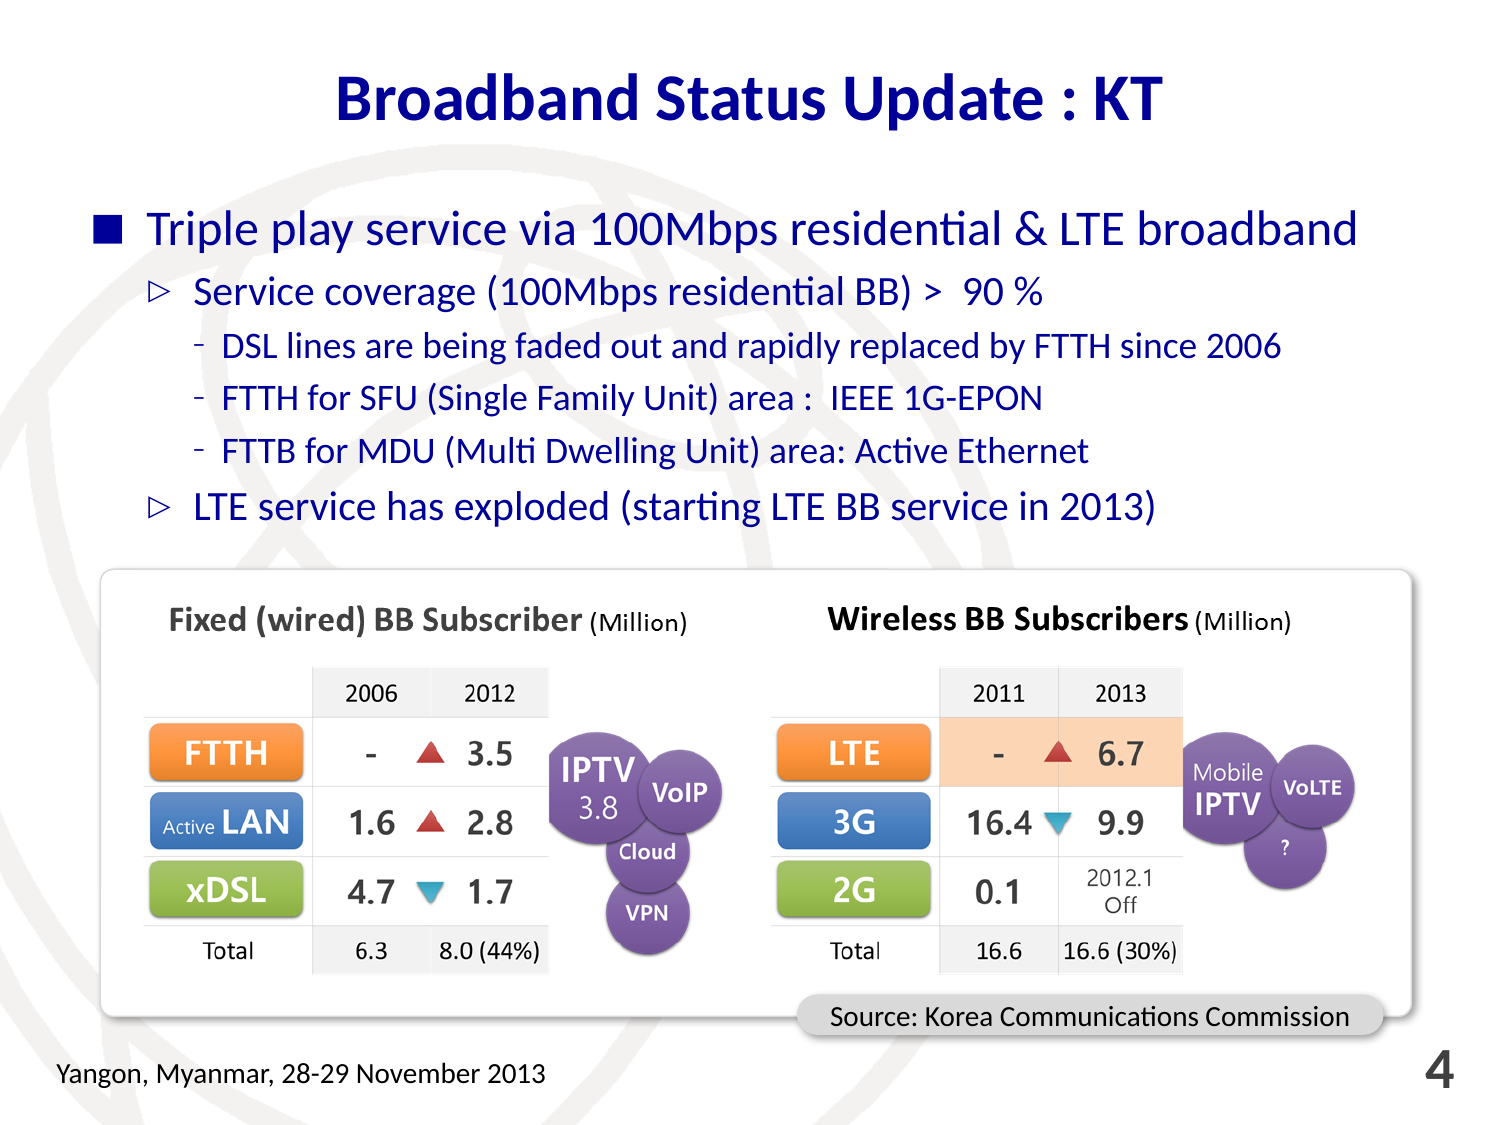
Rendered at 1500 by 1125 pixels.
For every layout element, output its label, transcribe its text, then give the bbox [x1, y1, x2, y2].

picture [142, 583, 1358, 982]
list Triple play service via 100Mbps residential & LTE broadband Service coverage (100Mbps residential BB) > 90 % DSL lines are being faded out and rapidly replaced by FTTH since 2006 FTTH for SFU (Single Family Unit) area : IEEE 1G-EPON FTTB for MDU (Multi Dwelling Unit) area: Active Ethernet LTE service has exploded (starting LTE BB service in 2013) [75, 187, 1425, 1005]
title Broadband Status Update : KT [0, 0, 1500, 188]
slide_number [41, 1046, 669, 1091]
picture [0, 188, 1057, 1125]
text_box Source: Korea Communications Commission [796, 994, 1384, 1035]
text_box [100, 569, 1412, 1017]
slide_number 4 [1245, 1022, 1471, 1095]
